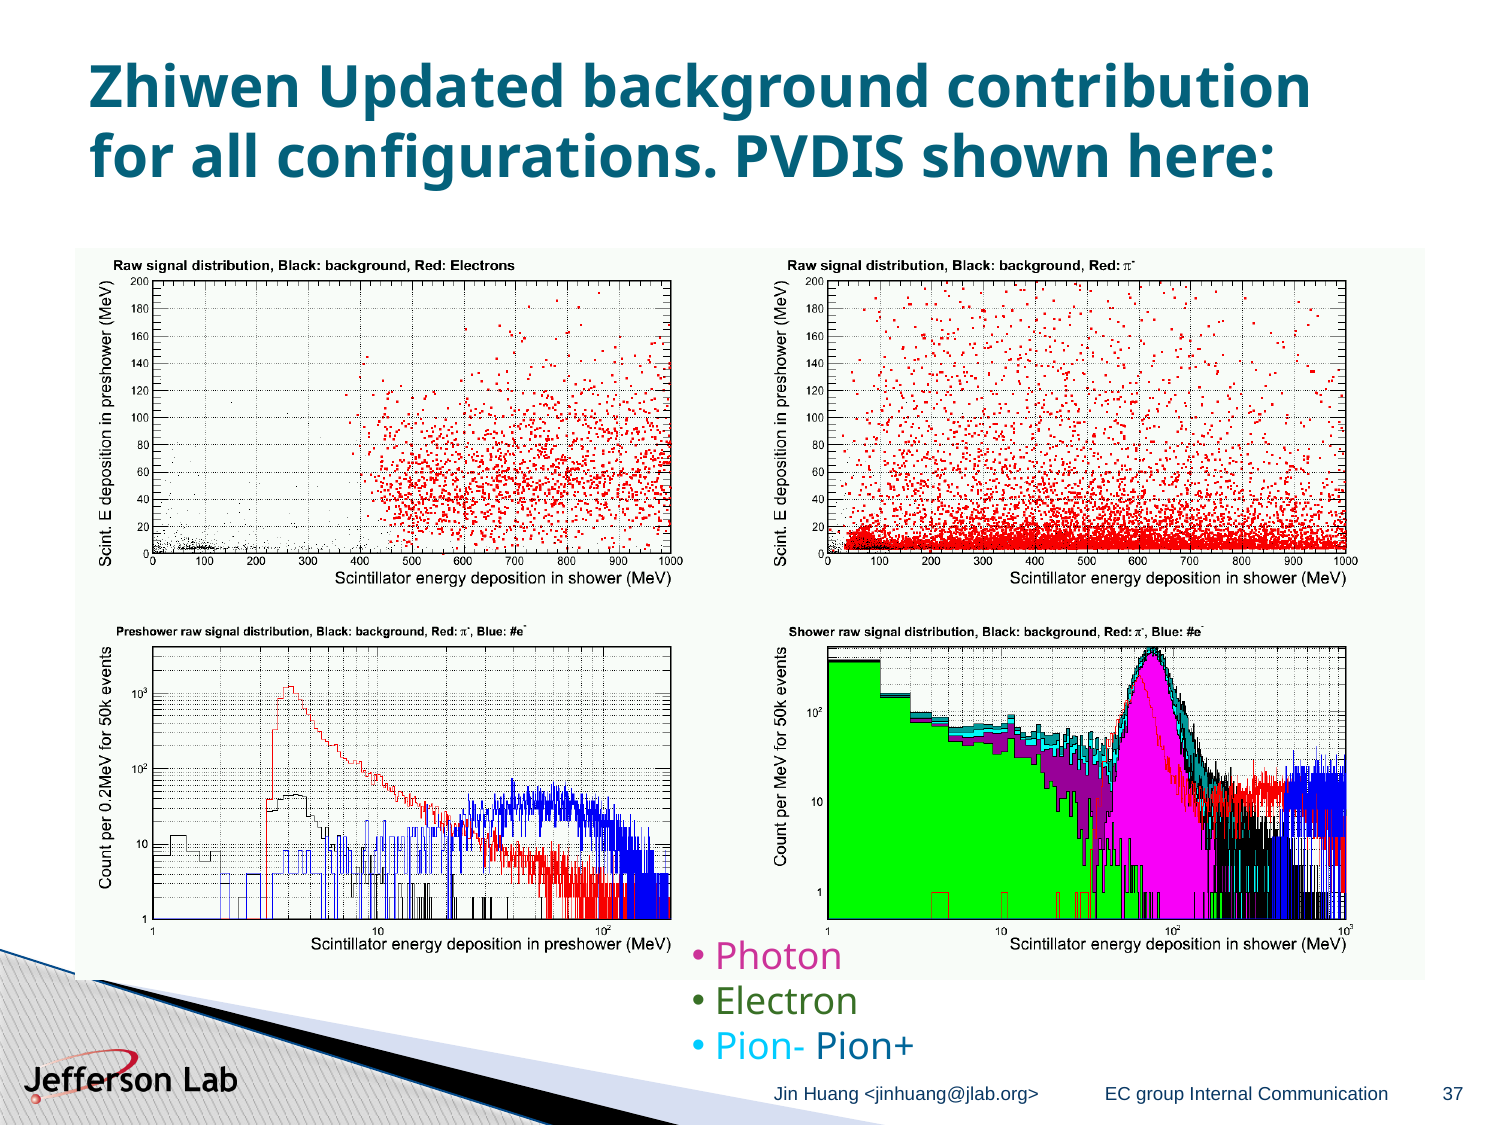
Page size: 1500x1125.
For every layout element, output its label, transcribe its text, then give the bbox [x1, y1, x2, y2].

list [74, 248, 1426, 980]
text_box Photon Electron Pion- Pion+ [677, 990, 930, 1075]
slide_number EC group Internal Communication [1075, 1051, 1418, 1112]
picture [24, 1049, 237, 1104]
footer Jin Huang <jinhuang@jlab.org> [737, 1051, 1075, 1112]
slide_number 37 [1418, 1051, 1479, 1112]
title Zhiwen Updated background contribution for all configurations. PVDIS shown here: [75, 24, 1425, 213]
